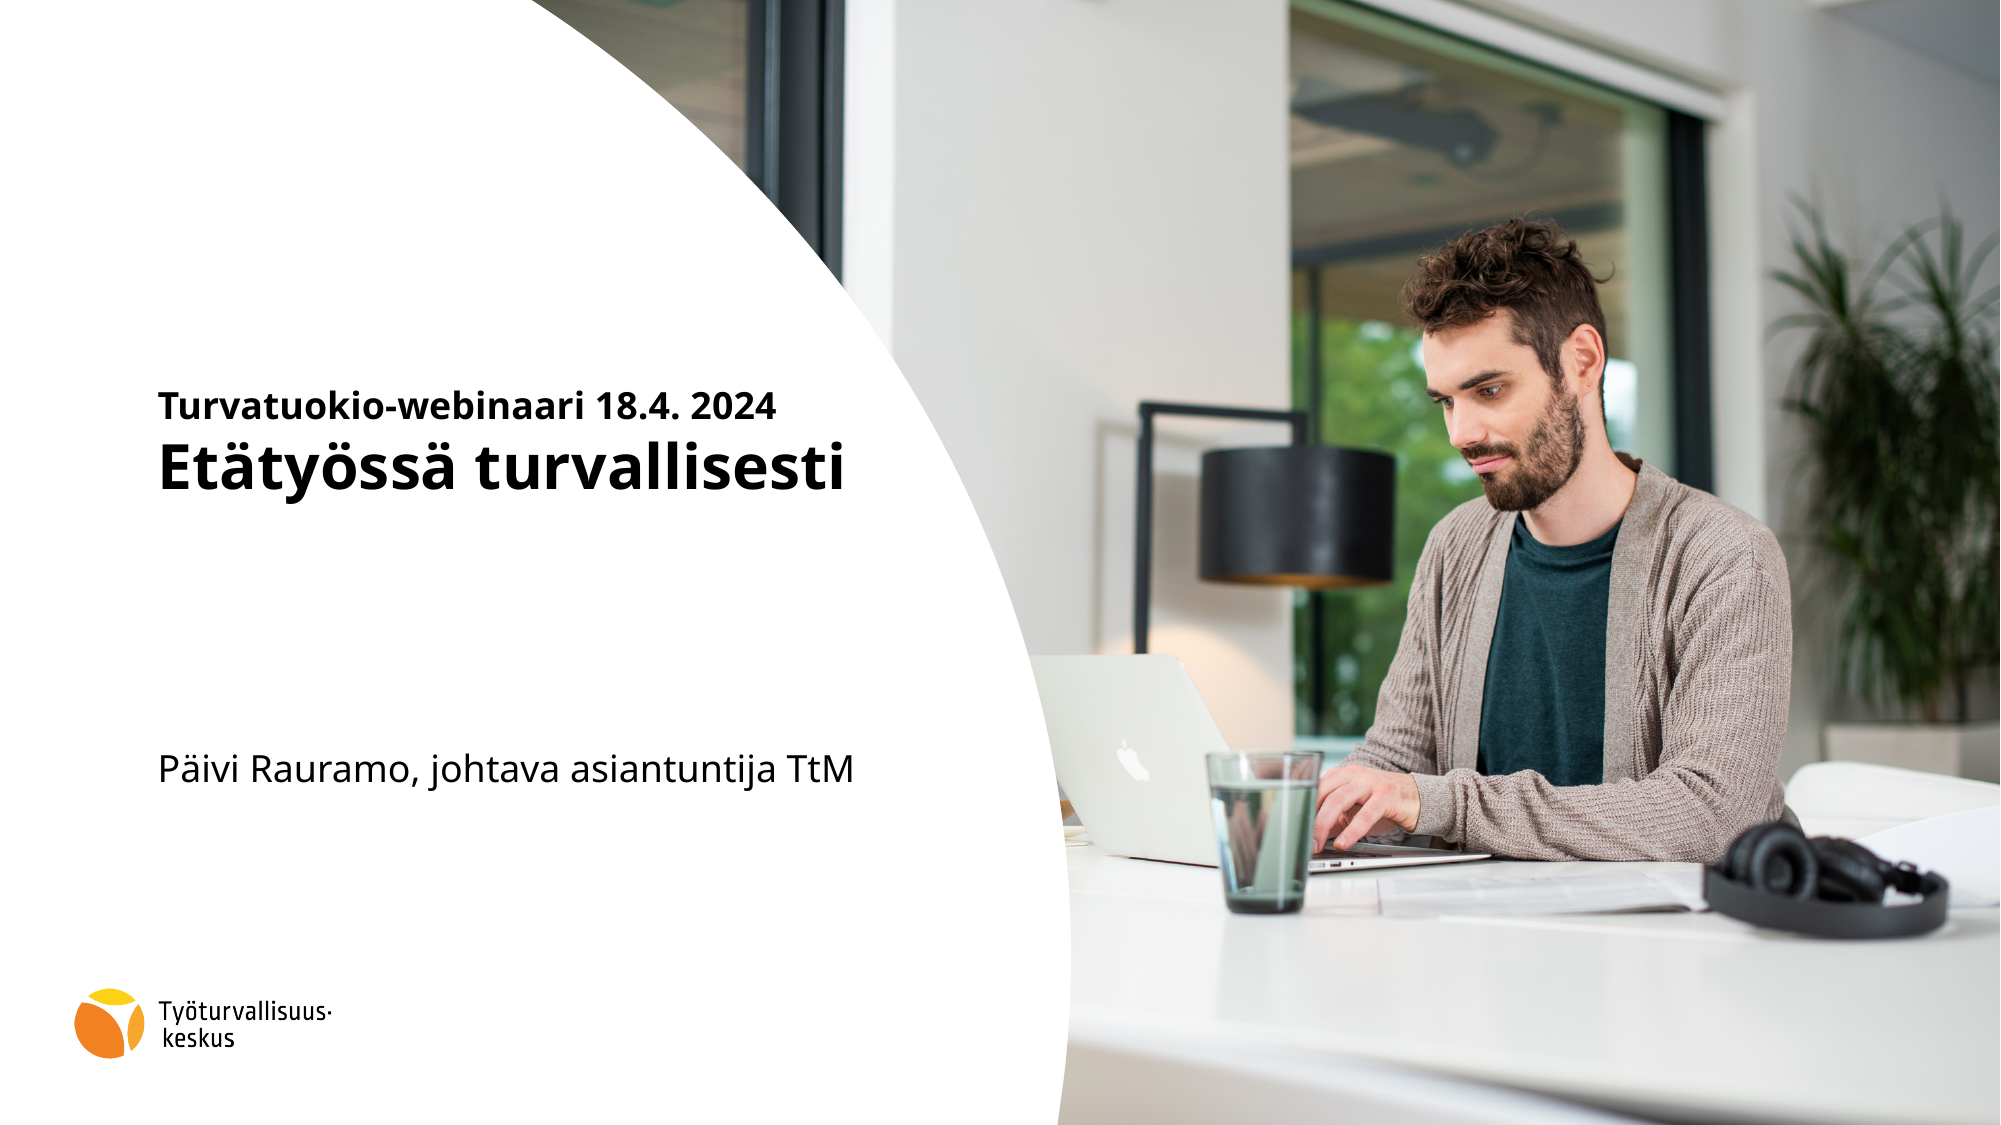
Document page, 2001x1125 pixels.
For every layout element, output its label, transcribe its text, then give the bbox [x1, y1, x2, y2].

title Turvatuokio-webinaari 18.4. 2024 Etätyössä turvallisesti [157, 184, 531, 705]
subtitle Päivi Rauramo, johtava asiantuntija TtM [157, 745, 531, 902]
picture [74, 988, 389, 1063]
picture [531, 0, 2000, 1125]
